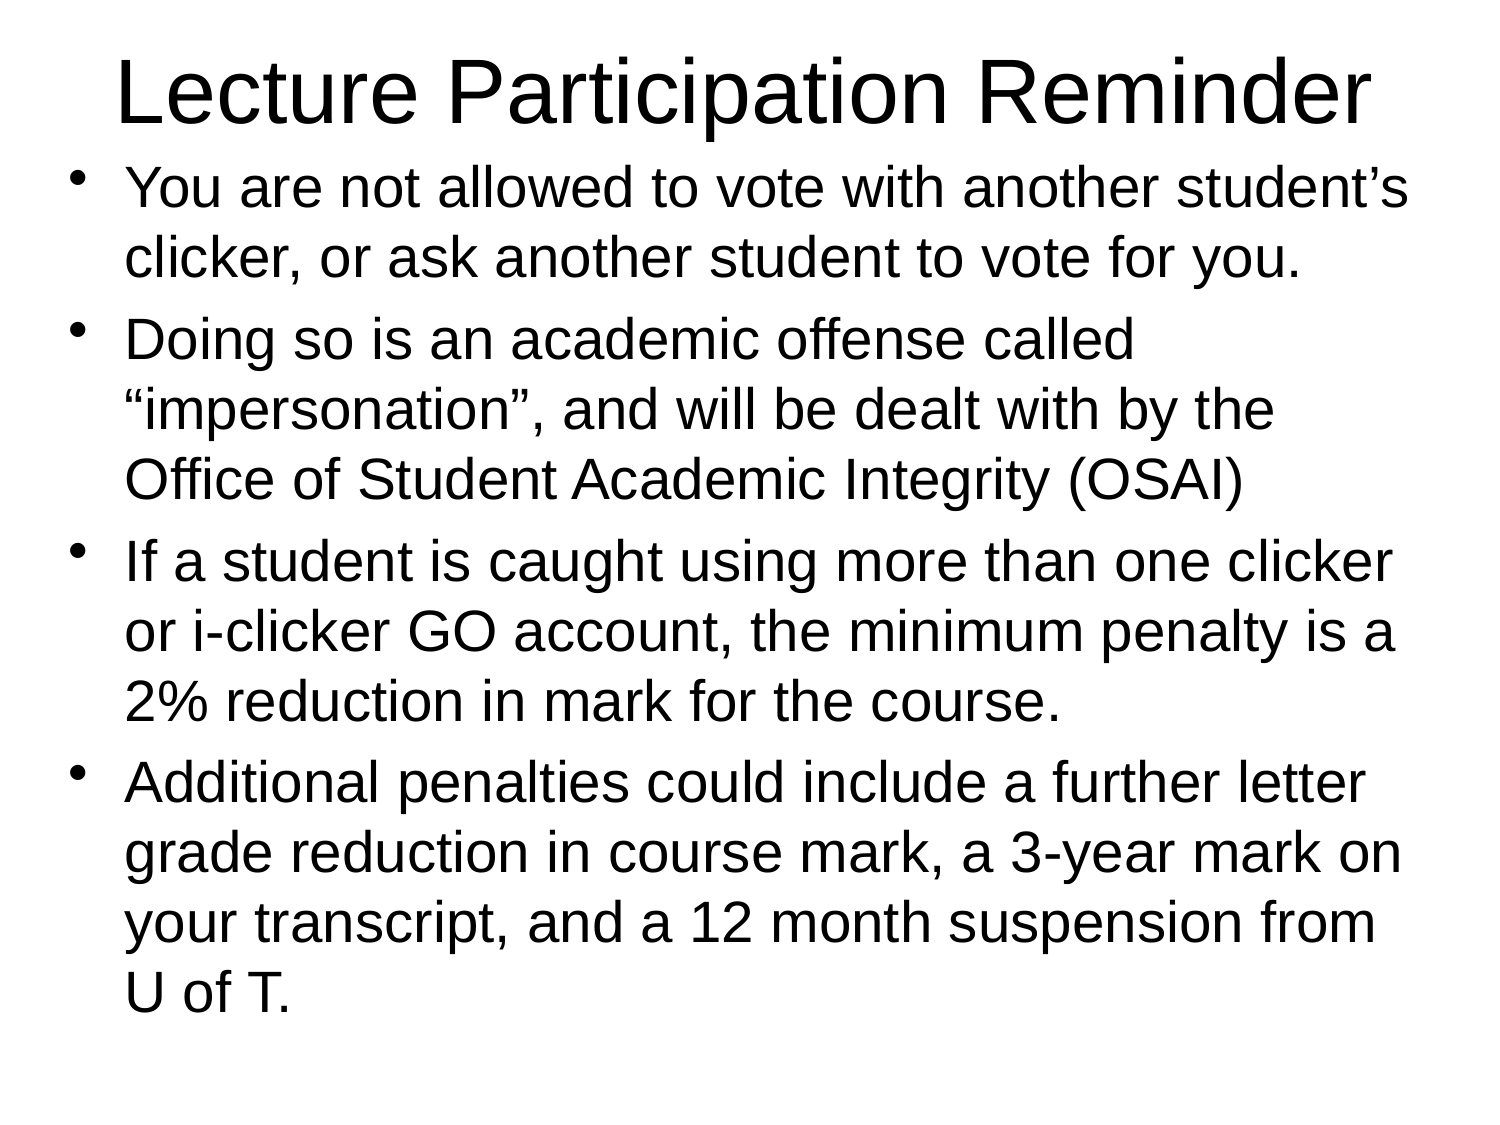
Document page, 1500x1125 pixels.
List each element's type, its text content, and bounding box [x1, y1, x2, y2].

title Lecture Participation Reminder [69, 26, 1420, 141]
list You are not allowed to vote with another student’s clicker, or ask another student to vote for you. Doing so is an academic offense called “impersonation”, and will be dealt with by the Office of Student Academic Integrity (OSAI) If a student is caught using more than one clicker or i-clicker GO account, the minimum penalty is a 2% reduction in mark for the course. Additional penalties could include a further letter grade reduction in course mark, a 3-year mark on your transcript, and a 12 month suspension from U of T. [53, 141, 1447, 1091]
